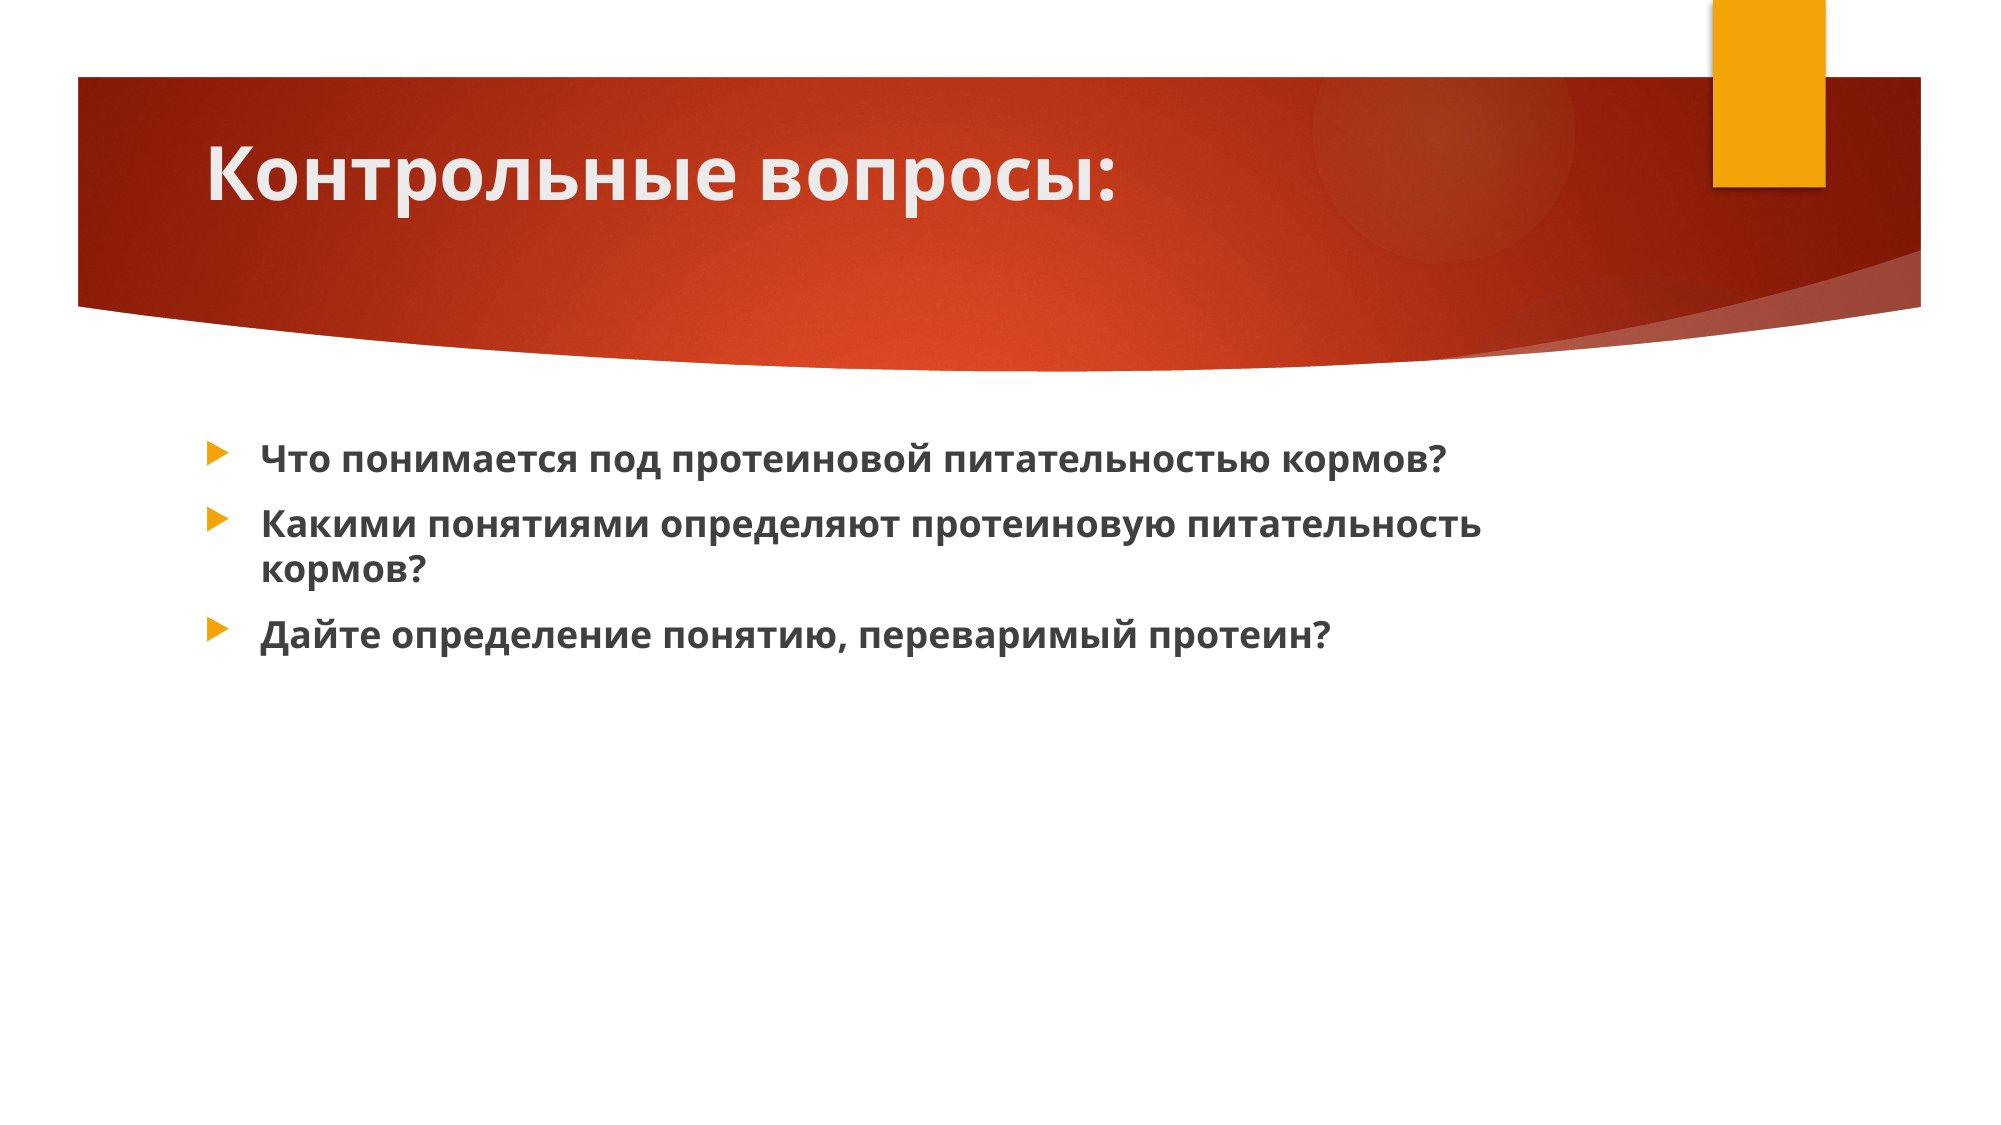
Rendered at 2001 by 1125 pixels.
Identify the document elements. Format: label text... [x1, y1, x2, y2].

title Контрольные вопросы: [189, 155, 1627, 275]
list Что понимается под протеиновой питательностью кормов? Какими понятиями определяют протеиновую питательность кормов? Дайте определение понятию, переваримый протеин? [189, 427, 1627, 988]
